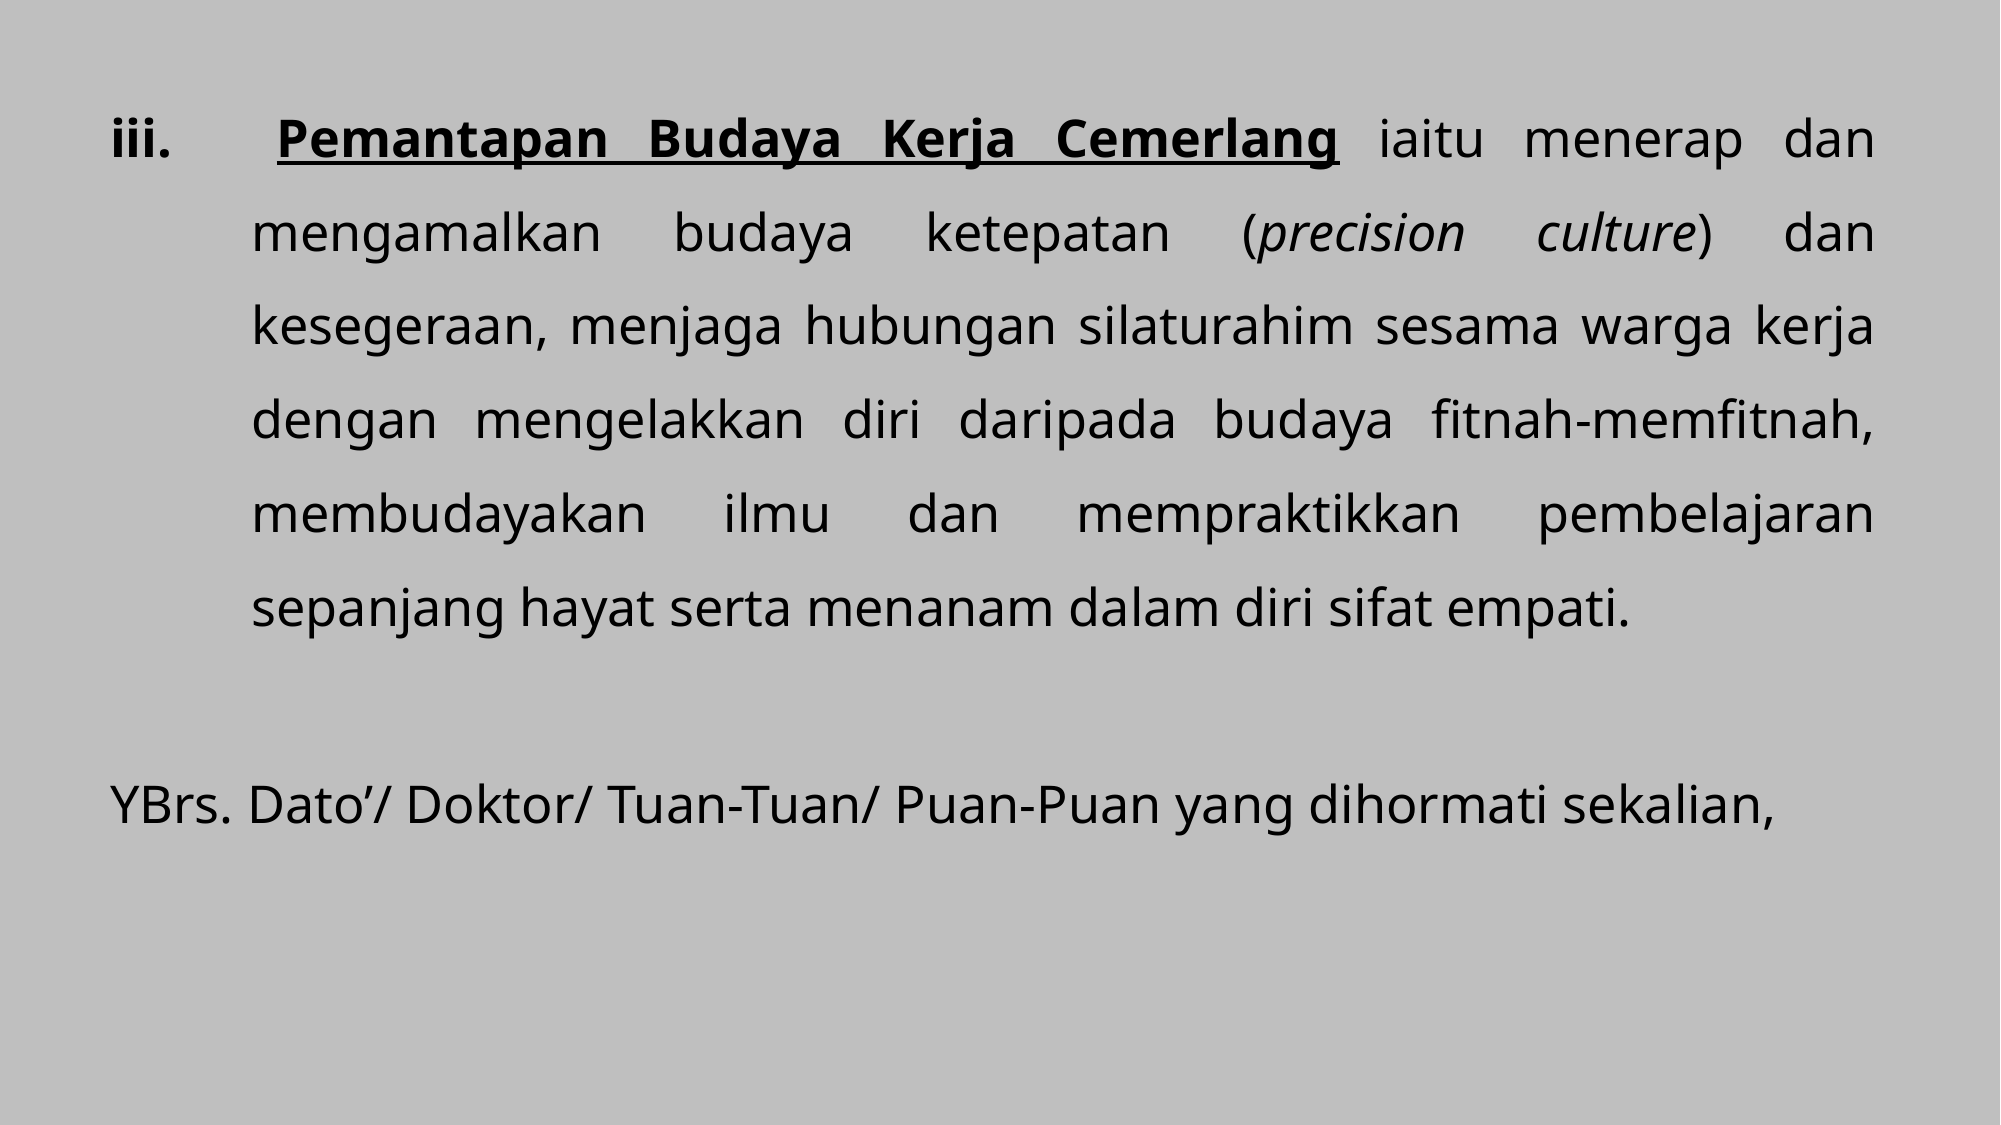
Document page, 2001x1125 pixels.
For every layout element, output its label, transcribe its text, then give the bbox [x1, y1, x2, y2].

list iii. Pemantapan Budaya Kerja Cemerlang iaitu menerap dan mengamalkan budaya ketepatan (precision culture) dan kesegeraan, menjaga hubungan silaturahim sesama warga kerja dengan mengelakkan diri daripada budaya fitnah-memfitnah, membudayakan ilmu dan mempraktikkan pembelajaran sepanjang hayat serta menanam dalam diri sifat empati. YBrs. Dato’/ Doktor/ Tuan-Tuan/ Puan-Puan yang dihormati sekalian, [94, 66, 1892, 1059]
